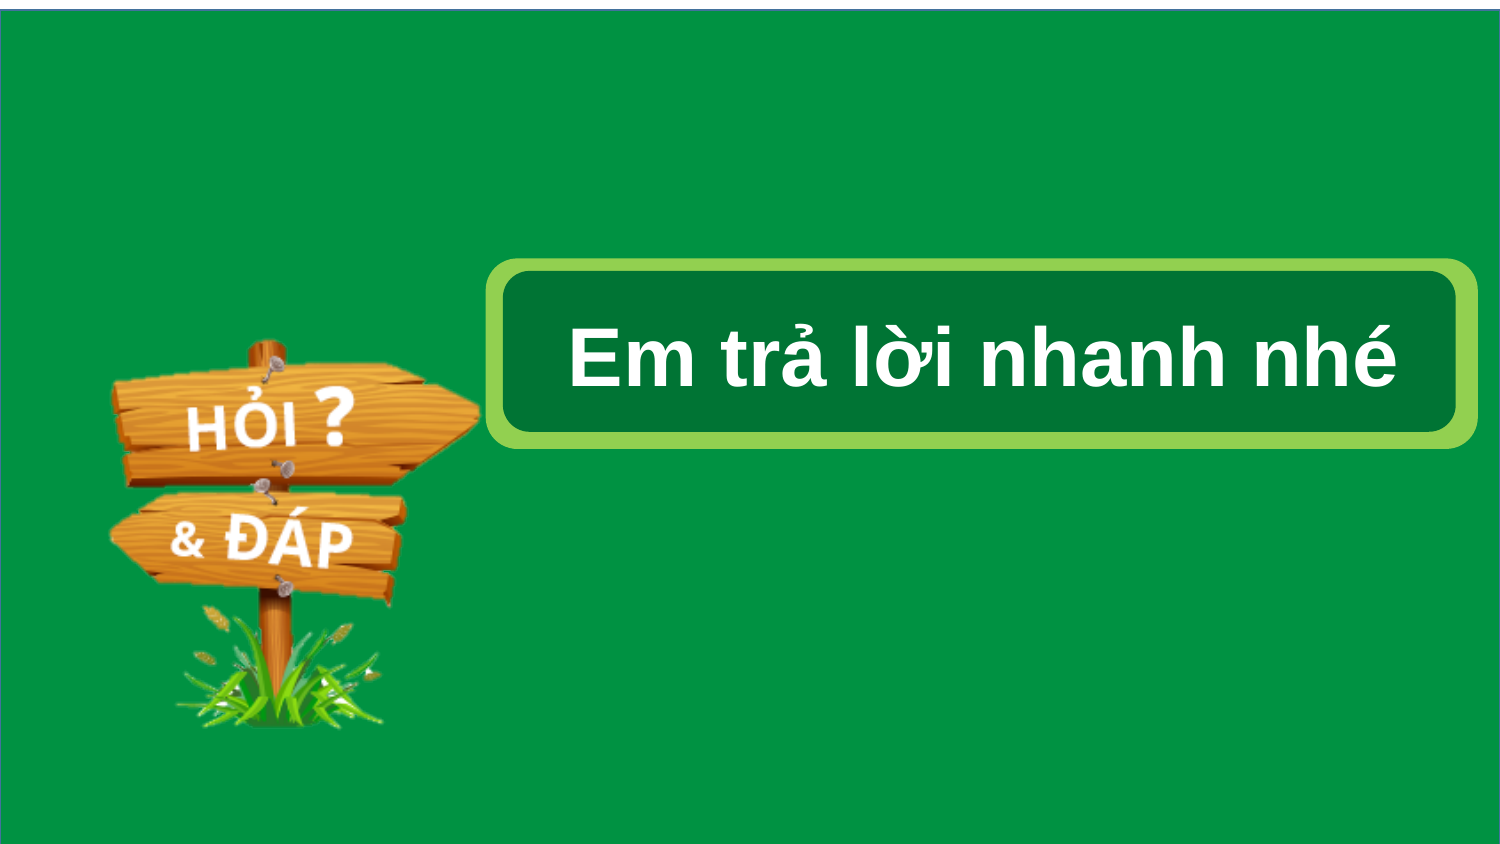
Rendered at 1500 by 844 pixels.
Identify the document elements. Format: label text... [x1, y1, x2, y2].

text_box [501, 269, 1457, 433]
text_box [484, 257, 1479, 451]
text_box Em trả lời nhanh nhé [553, 295, 1429, 411]
picture [82, 335, 494, 737]
text_box [0, 9, 1500, 844]
